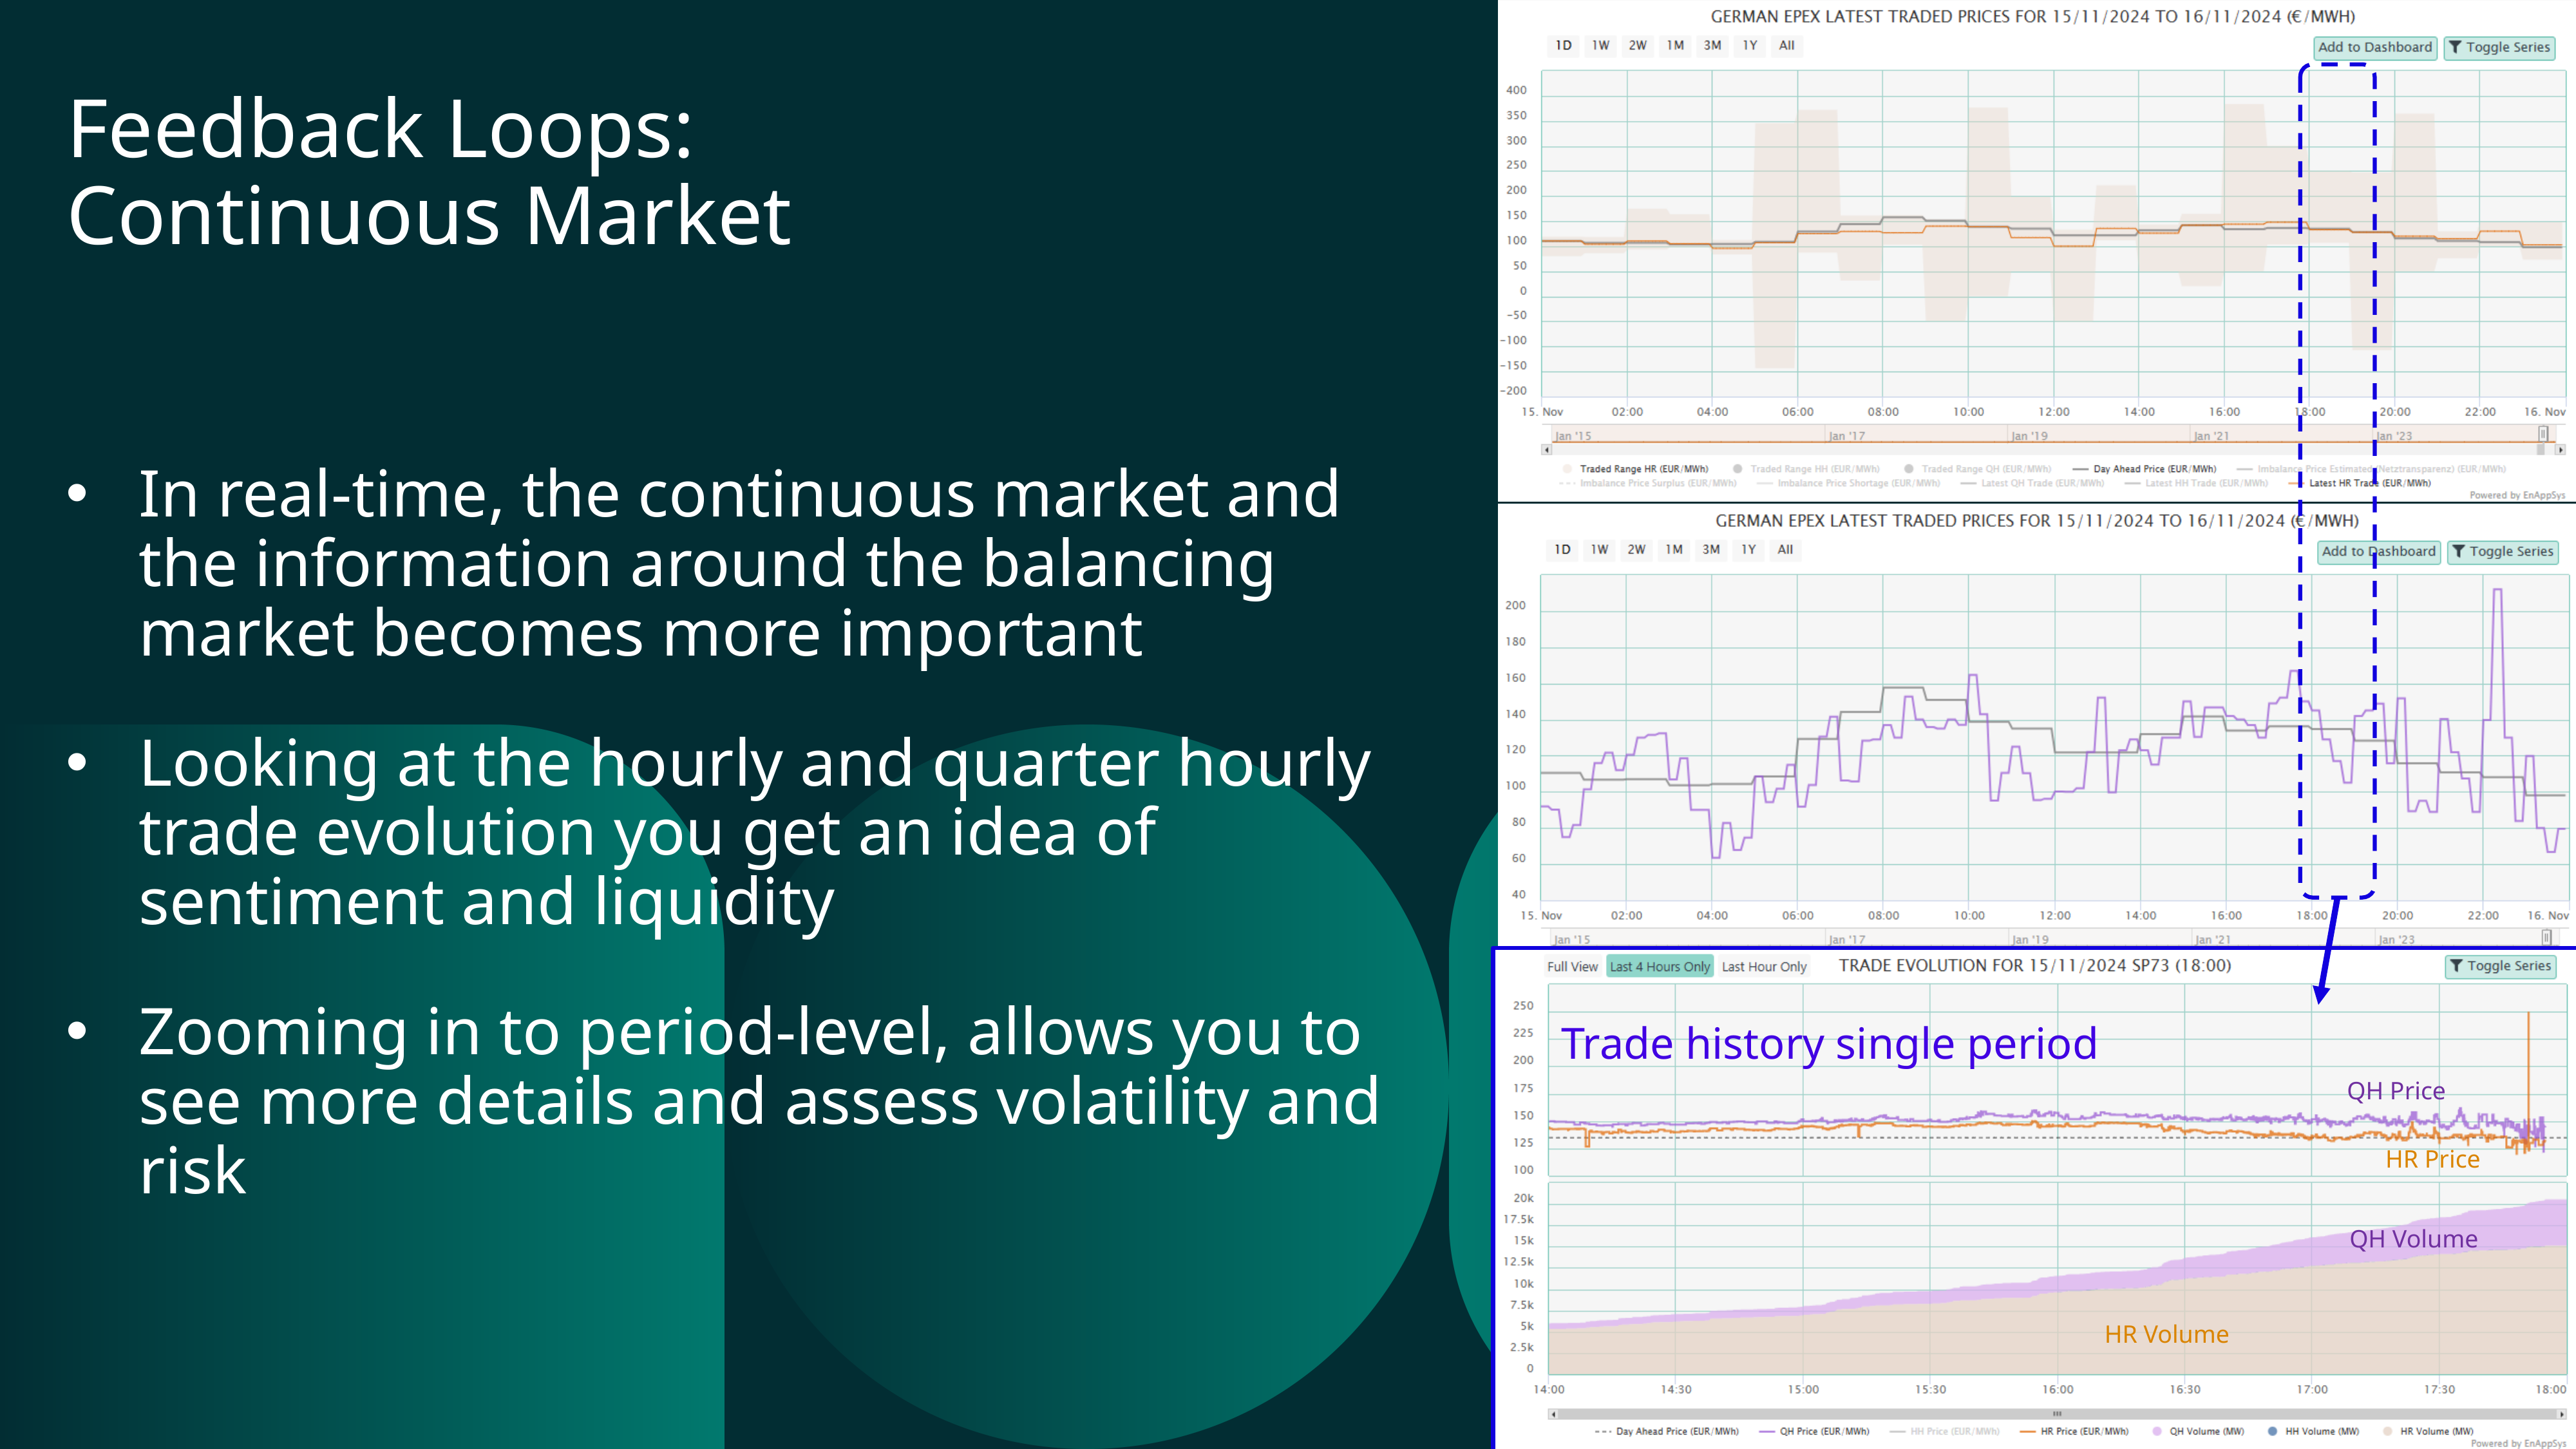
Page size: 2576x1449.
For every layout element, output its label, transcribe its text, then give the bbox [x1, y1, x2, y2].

picture [0, 0, 2576, 1449]
title Feedback Loops: Continuous Market [57, 83, 1233, 269]
text_box In real-time, the continuous market and the information around the balancing market becomes more important Looking at the hourly and quarter hourly trade evolution you get an idea of sentiment and liquidity Zooming in to period-level, allows you to see more details and assess volatility and risk [57, 456, 1440, 1342]
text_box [2318, 897, 2338, 1005]
